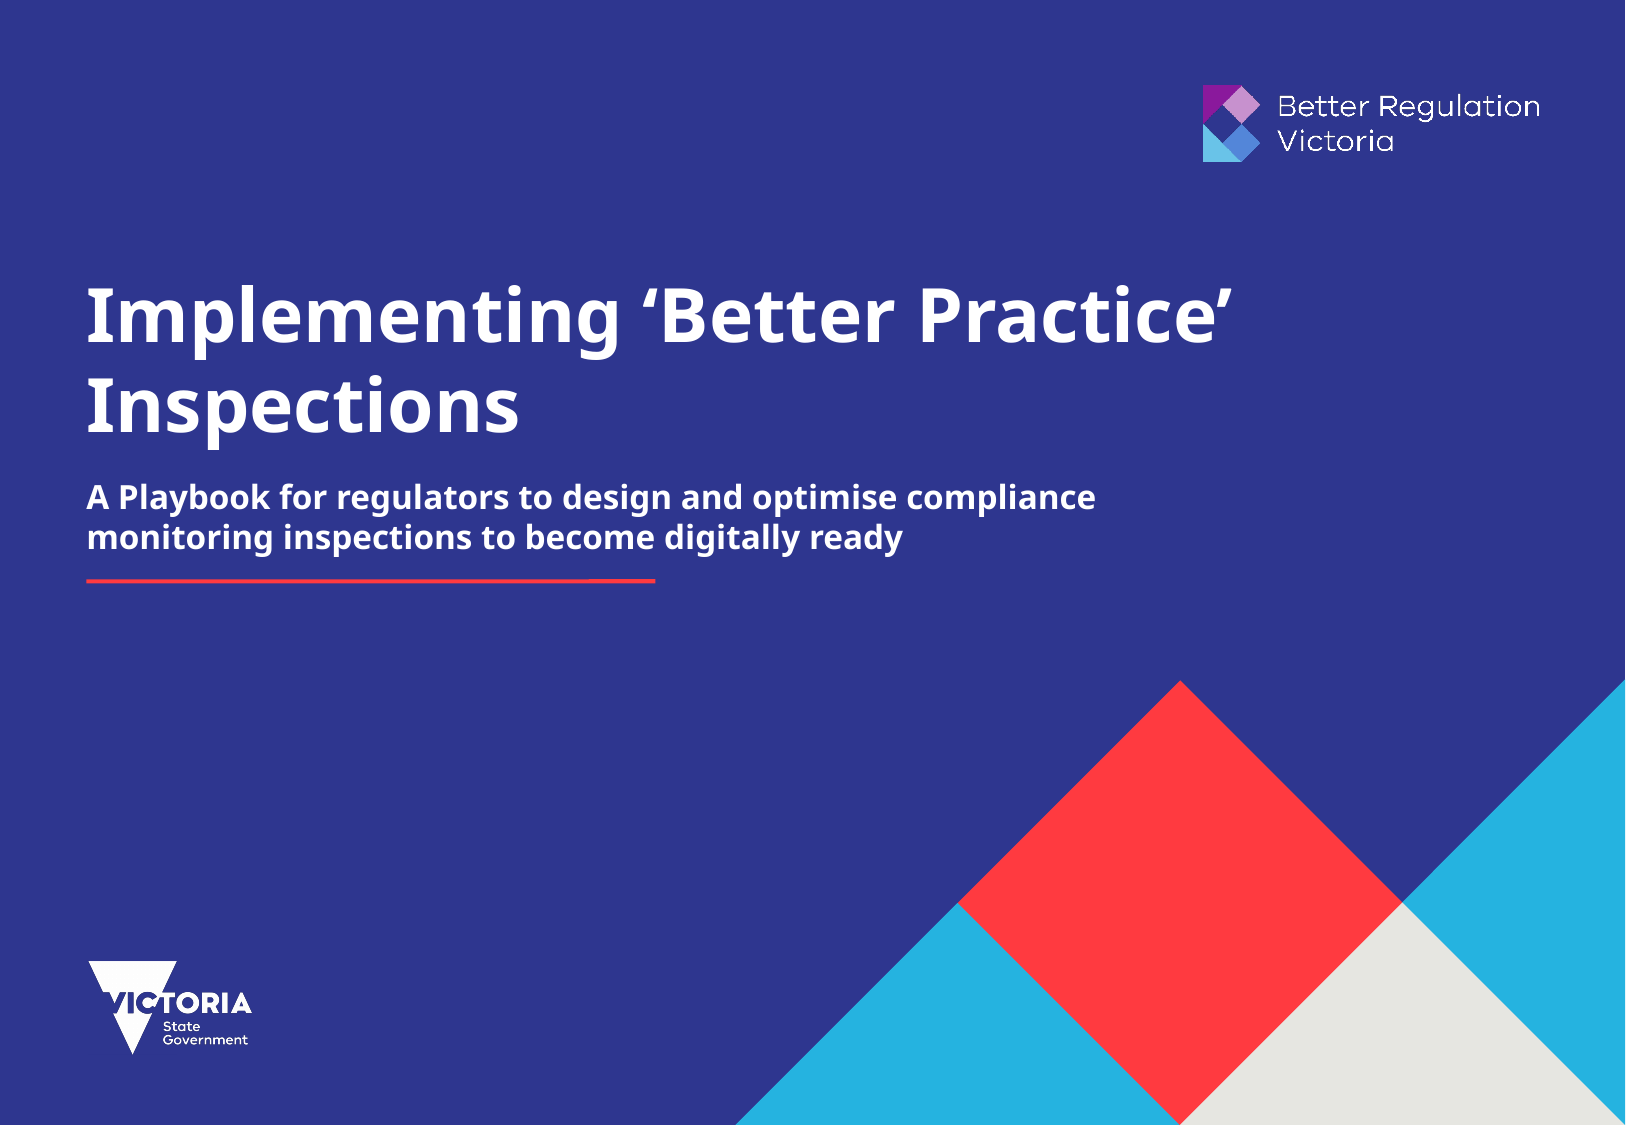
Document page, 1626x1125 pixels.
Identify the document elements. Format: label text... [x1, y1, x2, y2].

picture [88, 961, 252, 1055]
picture [1203, 85, 1539, 162]
list Implementing ‘Better Practice’ Inspections [86, 292, 1448, 423]
text_box A Playbook for regulators to design and optimise compliance monitoring inspections to become digitally ready [86, 451, 1225, 582]
